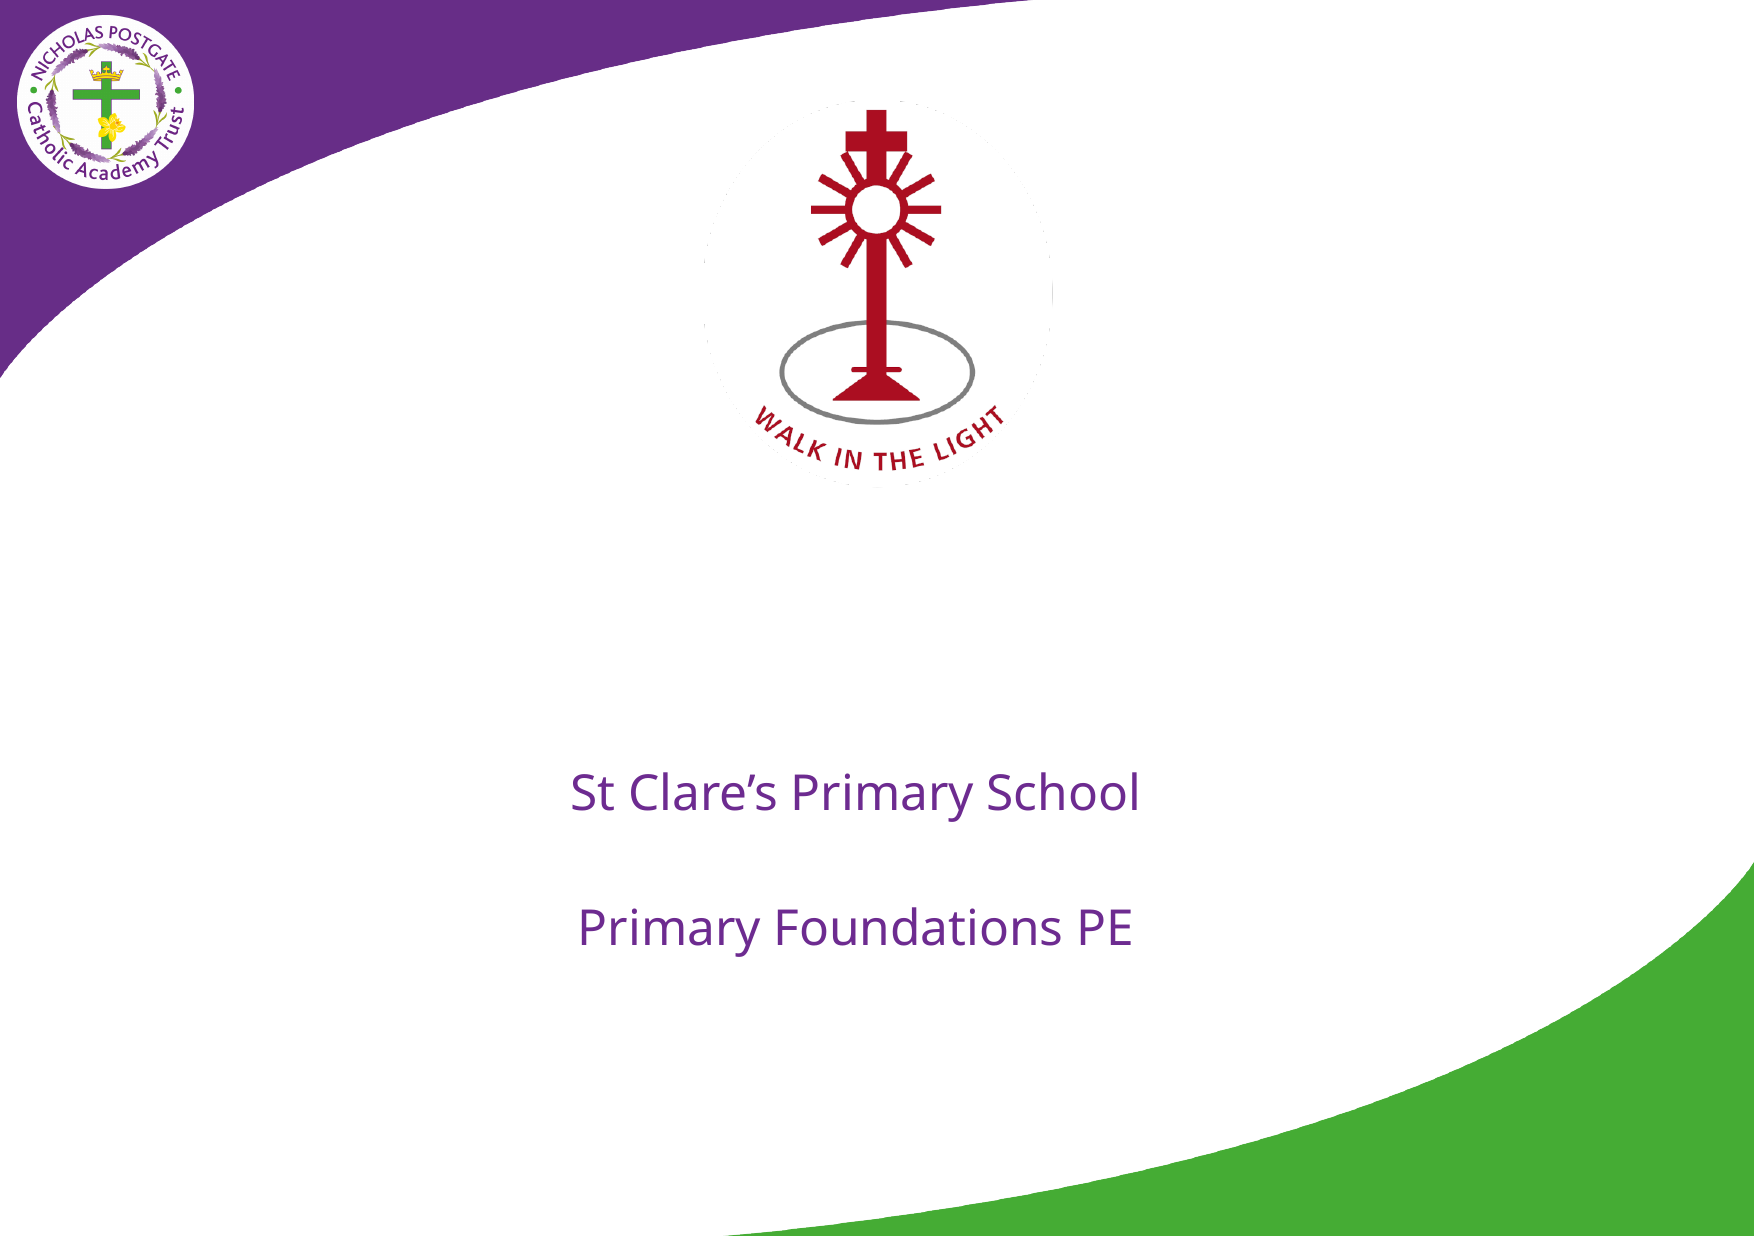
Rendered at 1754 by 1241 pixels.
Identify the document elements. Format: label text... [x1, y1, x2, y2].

picture [0, 0, 1072, 489]
picture [722, 860, 1754, 1237]
title St Clare’s Primary School Primary Foundations PE [45, 738, 1680, 980]
